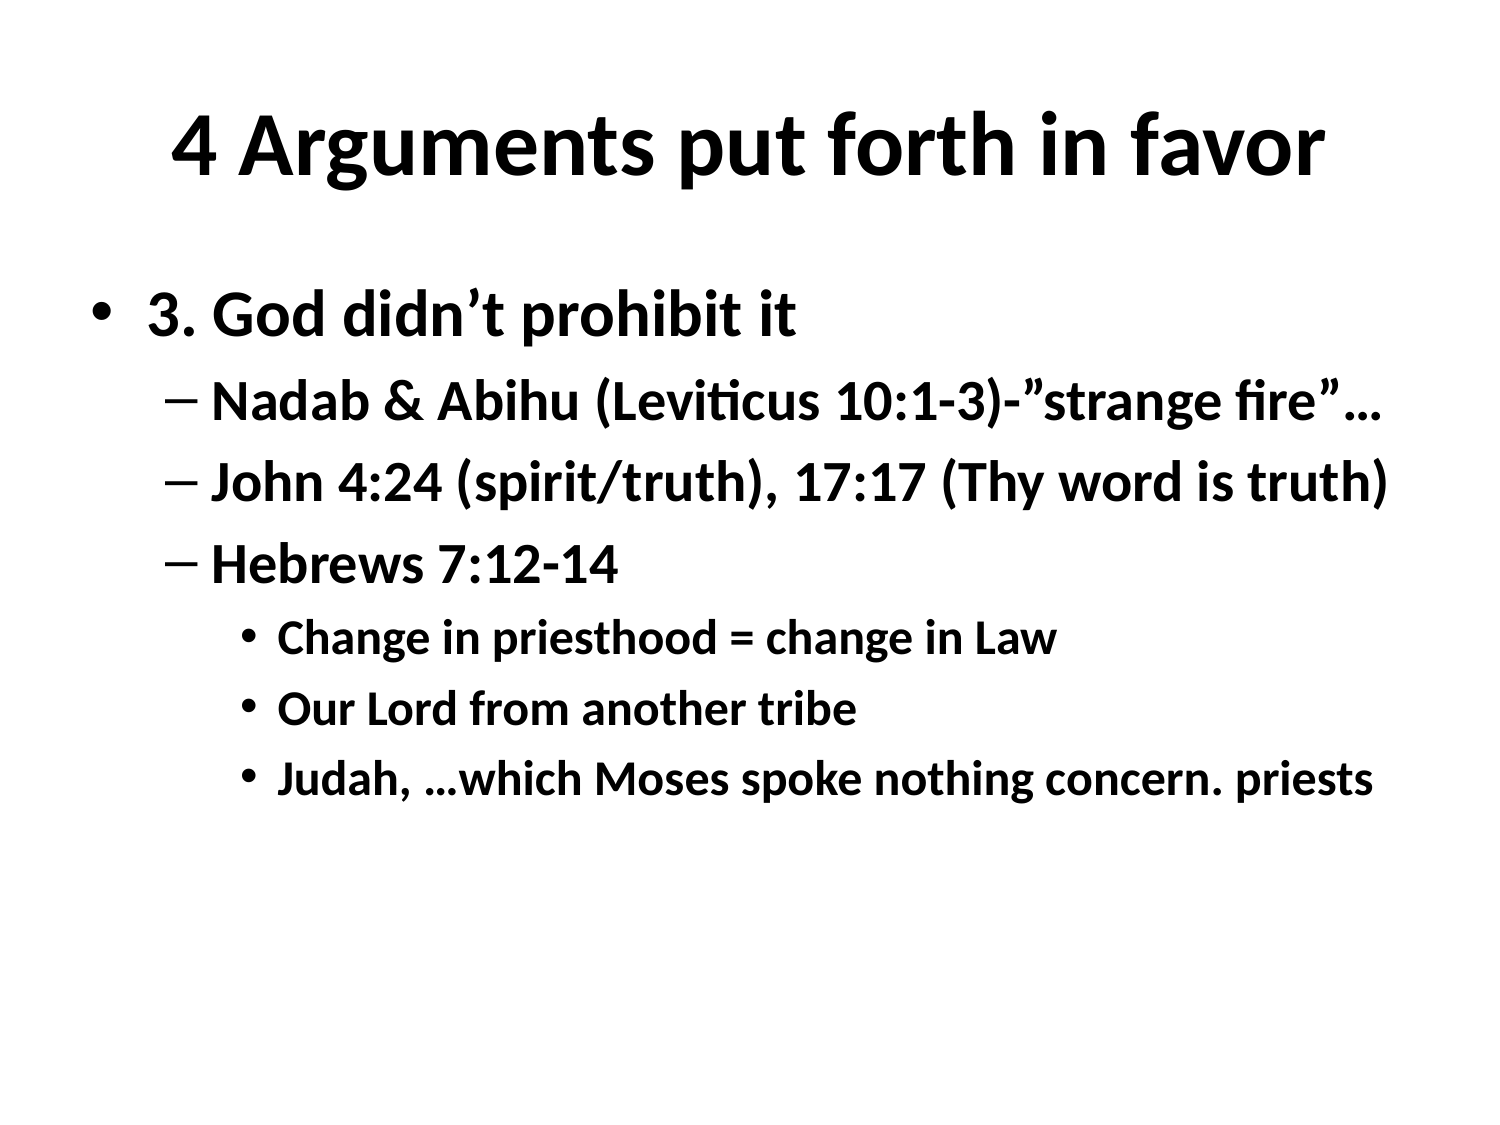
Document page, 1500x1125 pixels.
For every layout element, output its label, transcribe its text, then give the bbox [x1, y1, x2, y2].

list 3. God didn’t prohibit it Nadab & Abihu (Leviticus 10:1-3)-”strange fire”… John 4:24 (spirit/truth), 17:17 (Thy word is truth) Hebrews 7:12-14 Change in priesthood = change in Law Our Lord from another tribe Judah, …which Moses spoke nothing concern. priests [75, 262, 1425, 1100]
title 4 Arguments put forth in favor [75, 45, 1425, 233]
